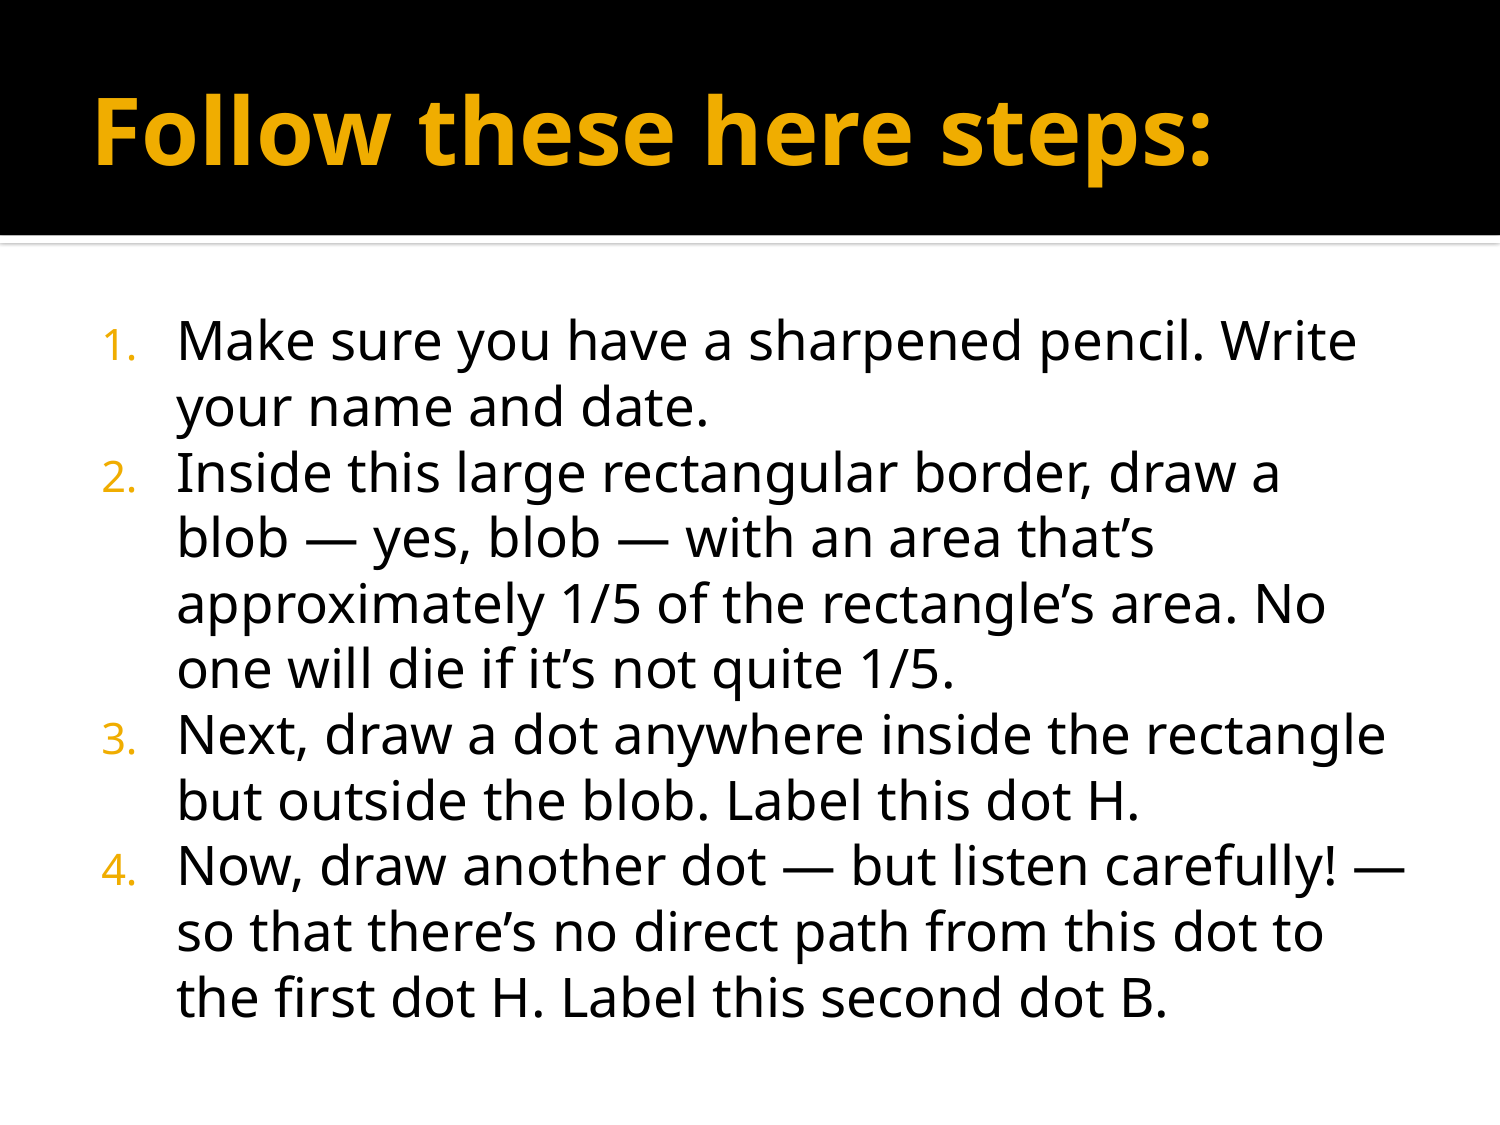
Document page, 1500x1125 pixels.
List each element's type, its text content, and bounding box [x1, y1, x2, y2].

list Make sure you have a sharpened pencil. Write your name and date. Inside this large rectangular border, draw a blob — yes, blob — with an area that’s approximately 1/5 of the rectangle’s area. No one will die if it’s not quite 1/5. Next, draw a dot anywhere inside the rectangle but outside the blob. Label this dot H. Now, draw another dot — but listen carefully! — so that there’s no direct path from this dot to the first dot H. Label this second dot B. [75, 291, 1425, 1050]
title Follow these here steps: [75, 25, 1425, 231]
